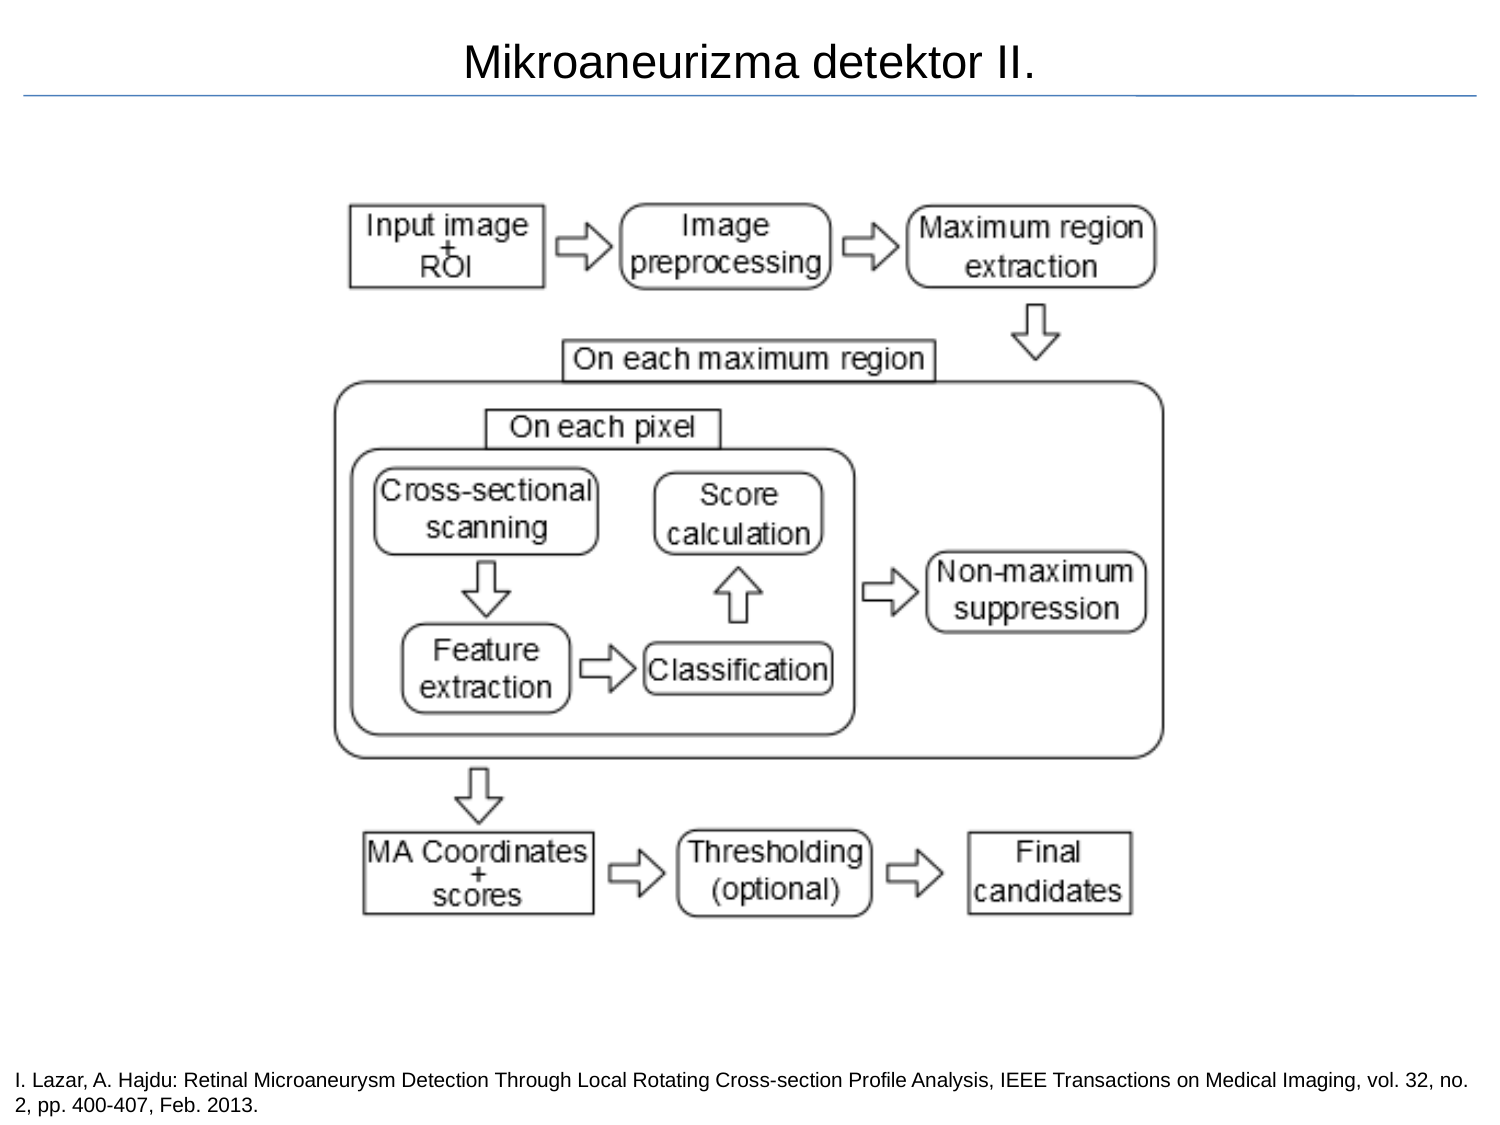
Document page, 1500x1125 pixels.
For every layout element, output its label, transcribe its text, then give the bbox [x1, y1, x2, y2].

picture [327, 198, 1167, 922]
title Mikroaneurizma detektor II. [75, 23, 1425, 93]
text_box I. Lazar, A. Hajdu: Retinal Microaneurysm Detection Through Local Rotating Cross-section Profile Analysis, IEEE Transactions on Medical Imaging, vol. 32, no. 2, pp. 400-407, Feb. 2013. [0, 1059, 1500, 1124]
